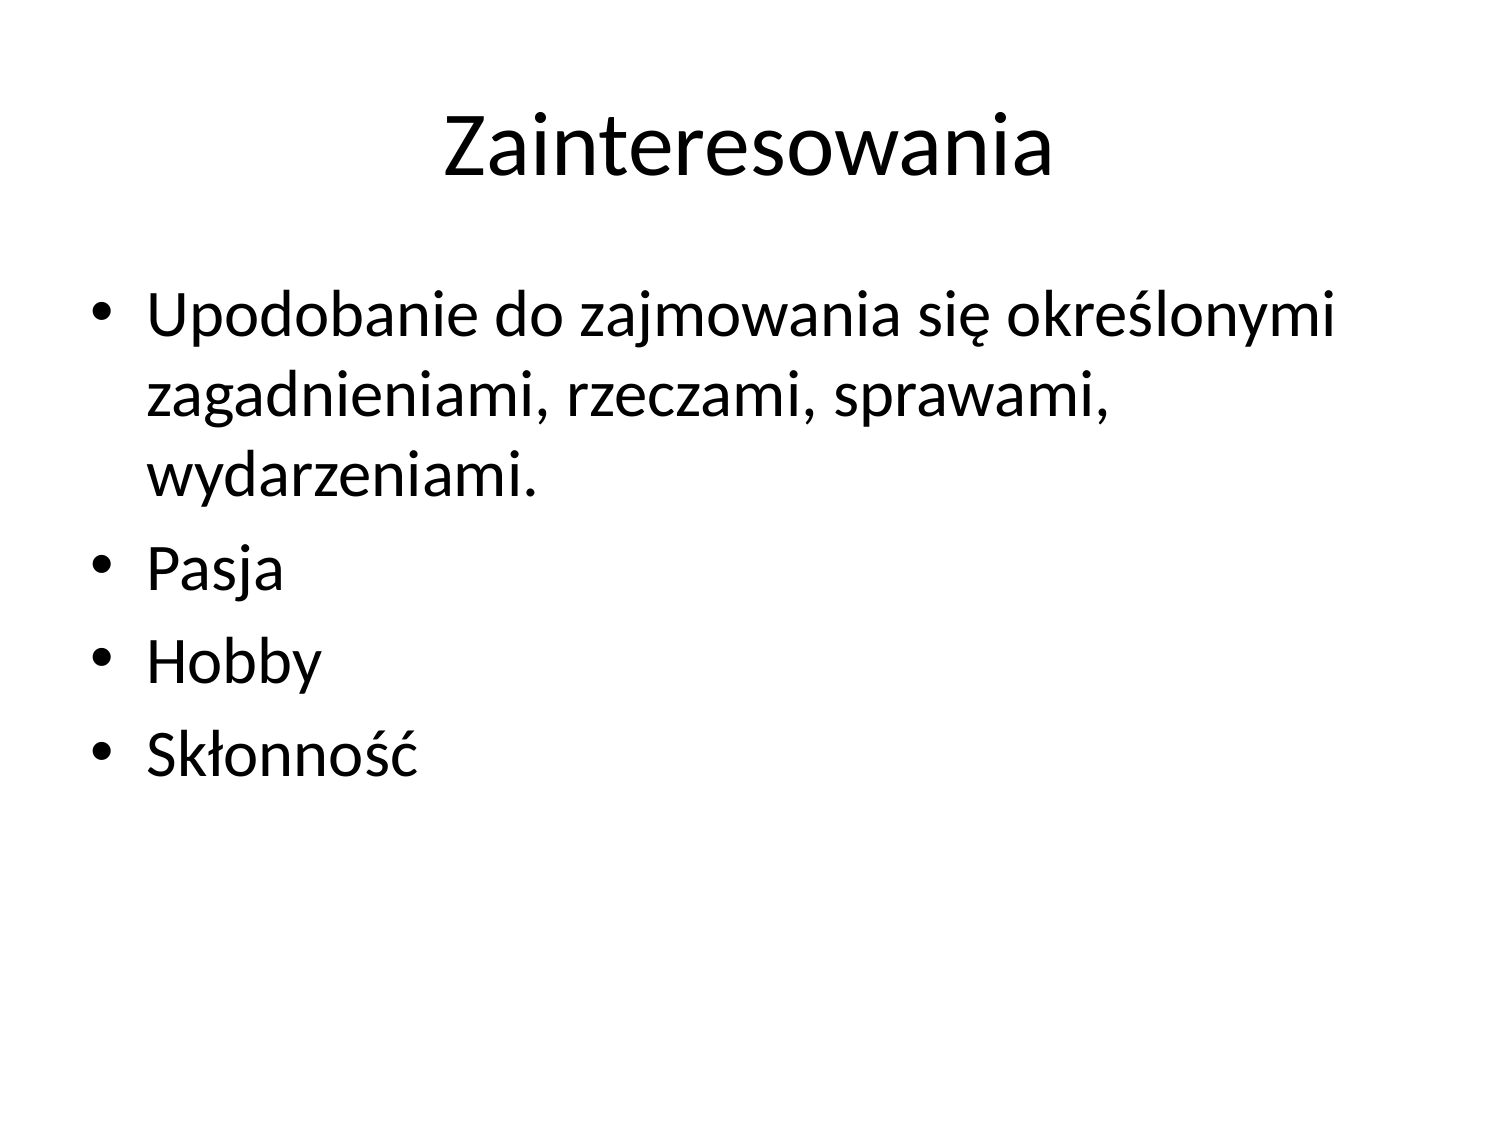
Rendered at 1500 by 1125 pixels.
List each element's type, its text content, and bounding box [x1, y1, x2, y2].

title Zainteresowania [75, 45, 1425, 233]
list Upodobanie do zajmowania się określonymi zagadnieniami, rzeczami, sprawami, wydarzeniami. Pasja Hobby Skłonność [75, 262, 1425, 1005]
